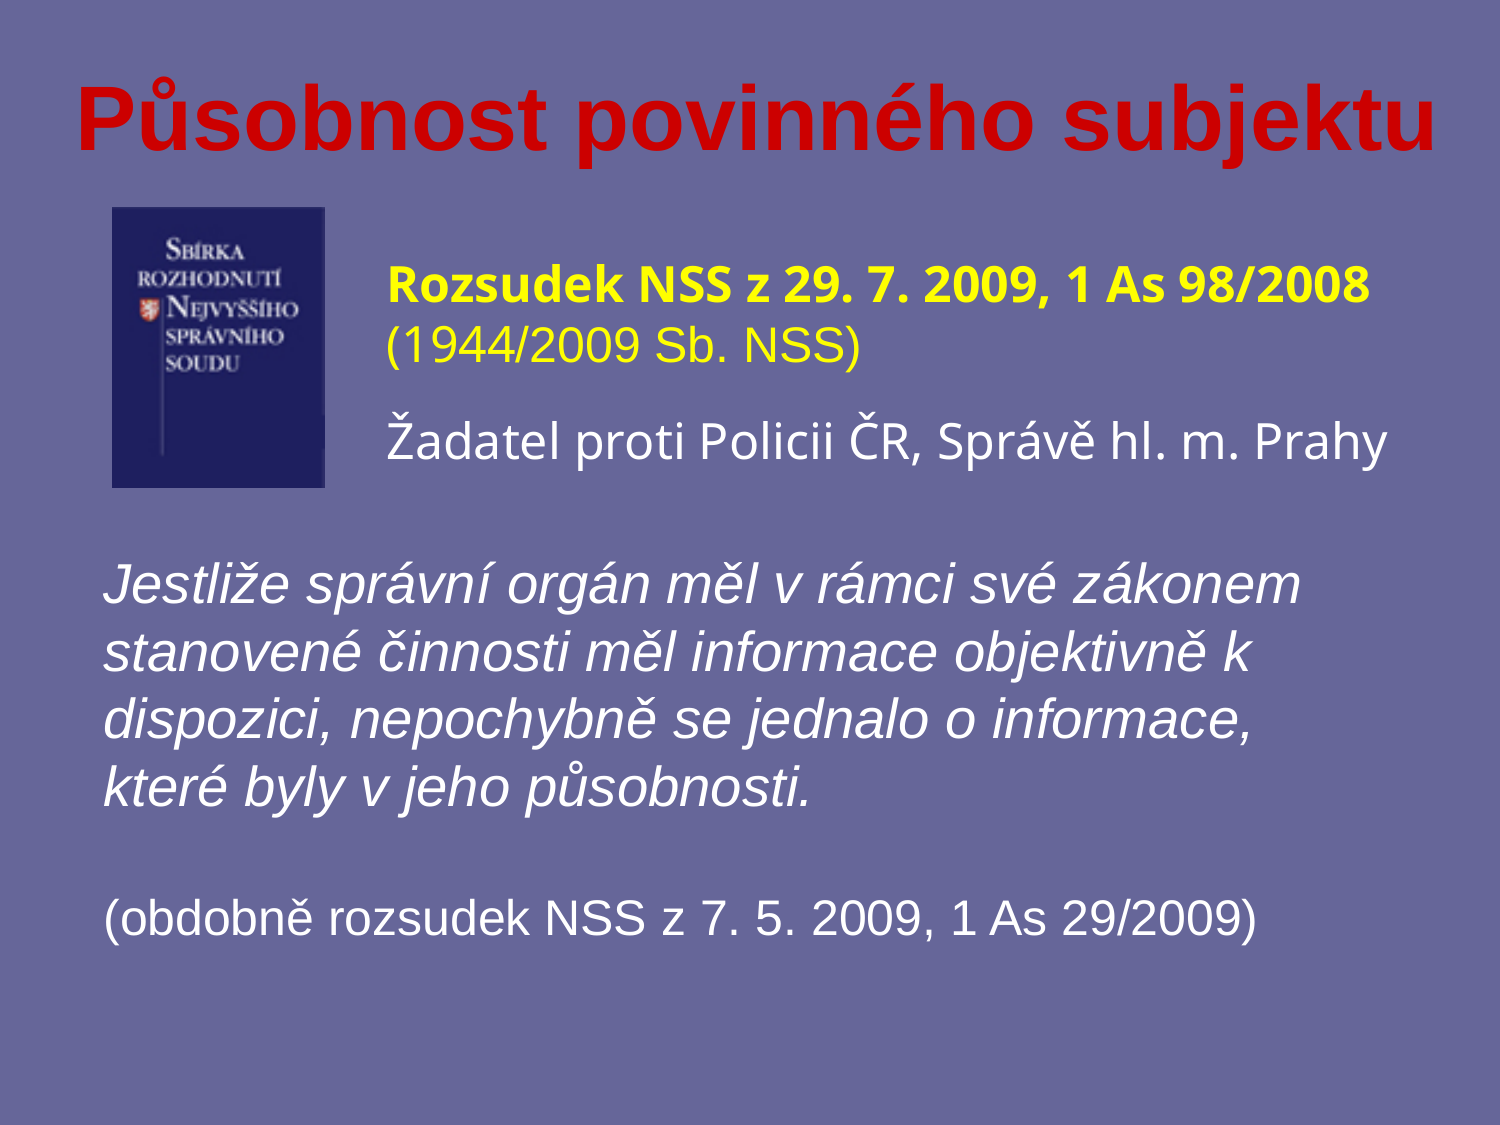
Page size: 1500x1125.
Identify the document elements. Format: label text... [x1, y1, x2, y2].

picture [111, 207, 325, 488]
text_box Jestliže správní orgán měl v rámci své zákonem stanovené činnosti měl informace objektivně k dispozici, nepochybně se jednalo o informace, které byly v jeho působnosti. (obdobně rozsudek NSS z 7. 5. 2009, 1 As 29/2009) [88, 540, 1436, 953]
text_box Rozsudek NSS z 29. 7. 2009, 1 As 98/2008 (1944/2009 Sb. NSS) Žadatel proti Policii ČR, Správě hl. m. Prahy [372, 244, 1447, 477]
title Působnost povinného subjektu [45, 31, 1471, 197]
